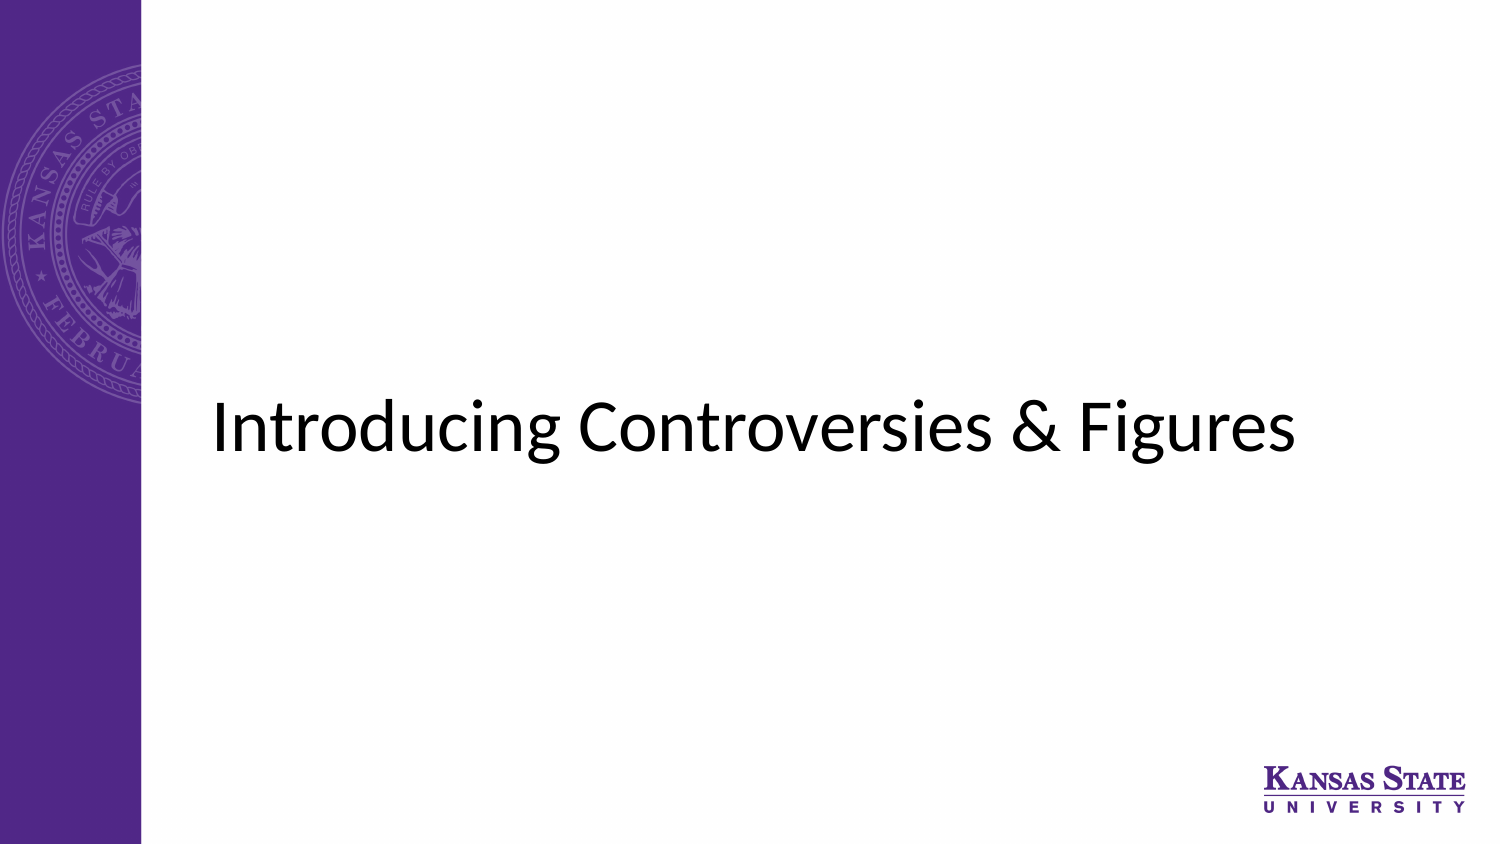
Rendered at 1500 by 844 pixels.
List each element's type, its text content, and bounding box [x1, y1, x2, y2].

picture [0, 0, 1500, 844]
title Introducing Controversies & Figures [196, 351, 1450, 492]
